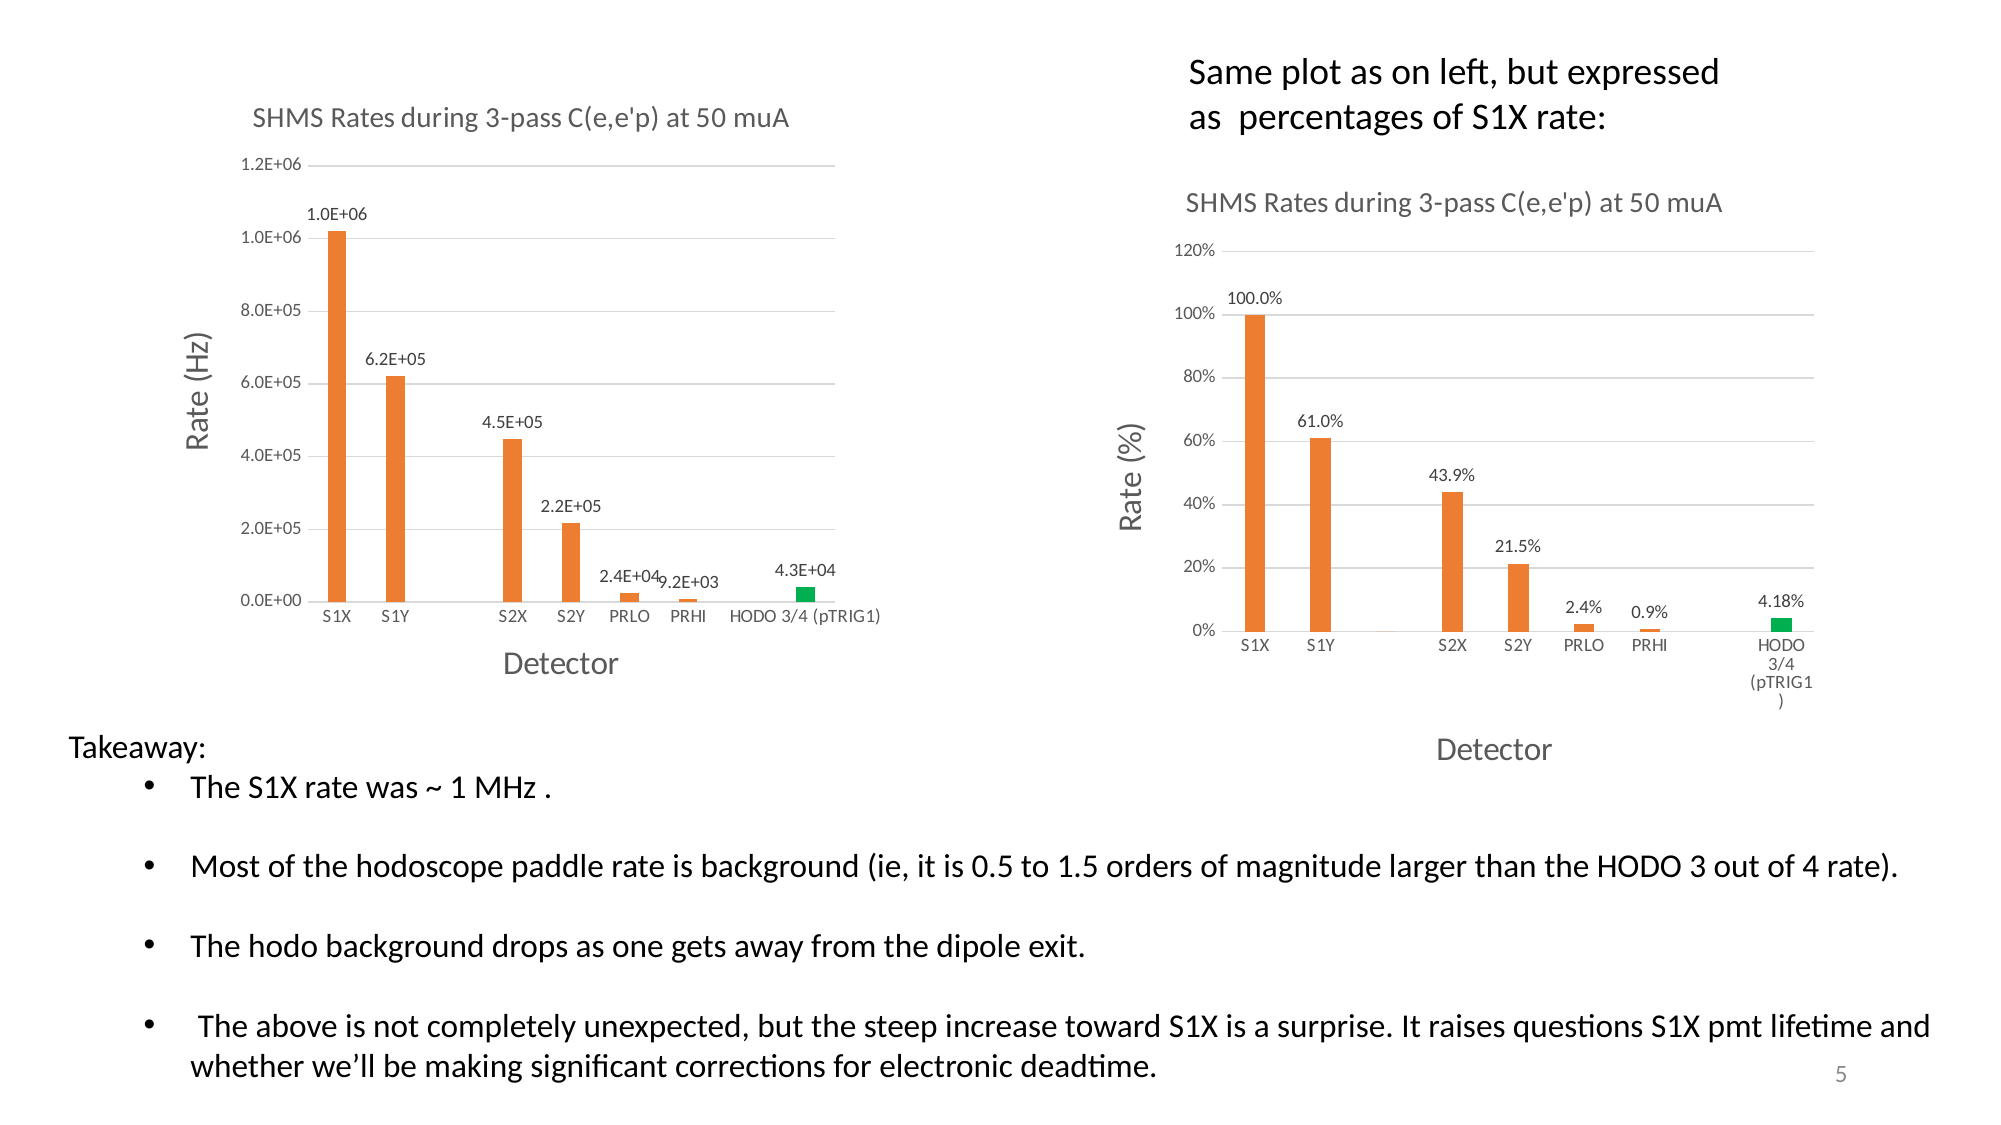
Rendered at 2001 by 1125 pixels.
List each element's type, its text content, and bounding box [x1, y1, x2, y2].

text_box Takeaway: The S1X rate was ~ 1 MHz . Most of the hodoscope paddle rate is background (ie, it is 0.5 to 1.5 orders of magnitude larger than the HODO 3 out of 4 rate). The hodo background drops as one gets away from the dipole exit. The above is not completely unexpected, but the steep increase toward S1X is a surprise. It raises questions S1X pmt lifetime and whether we’ll be making significant corrections for electronic deadtime. [53, 717, 1978, 1092]
text_box Same plot as on left, but expressed as percentages of S1X rate: [1174, 39, 1807, 145]
chart [1079, 161, 1830, 804]
slide_number 5 [1412, 1042, 1863, 1103]
chart [146, 75, 897, 718]
